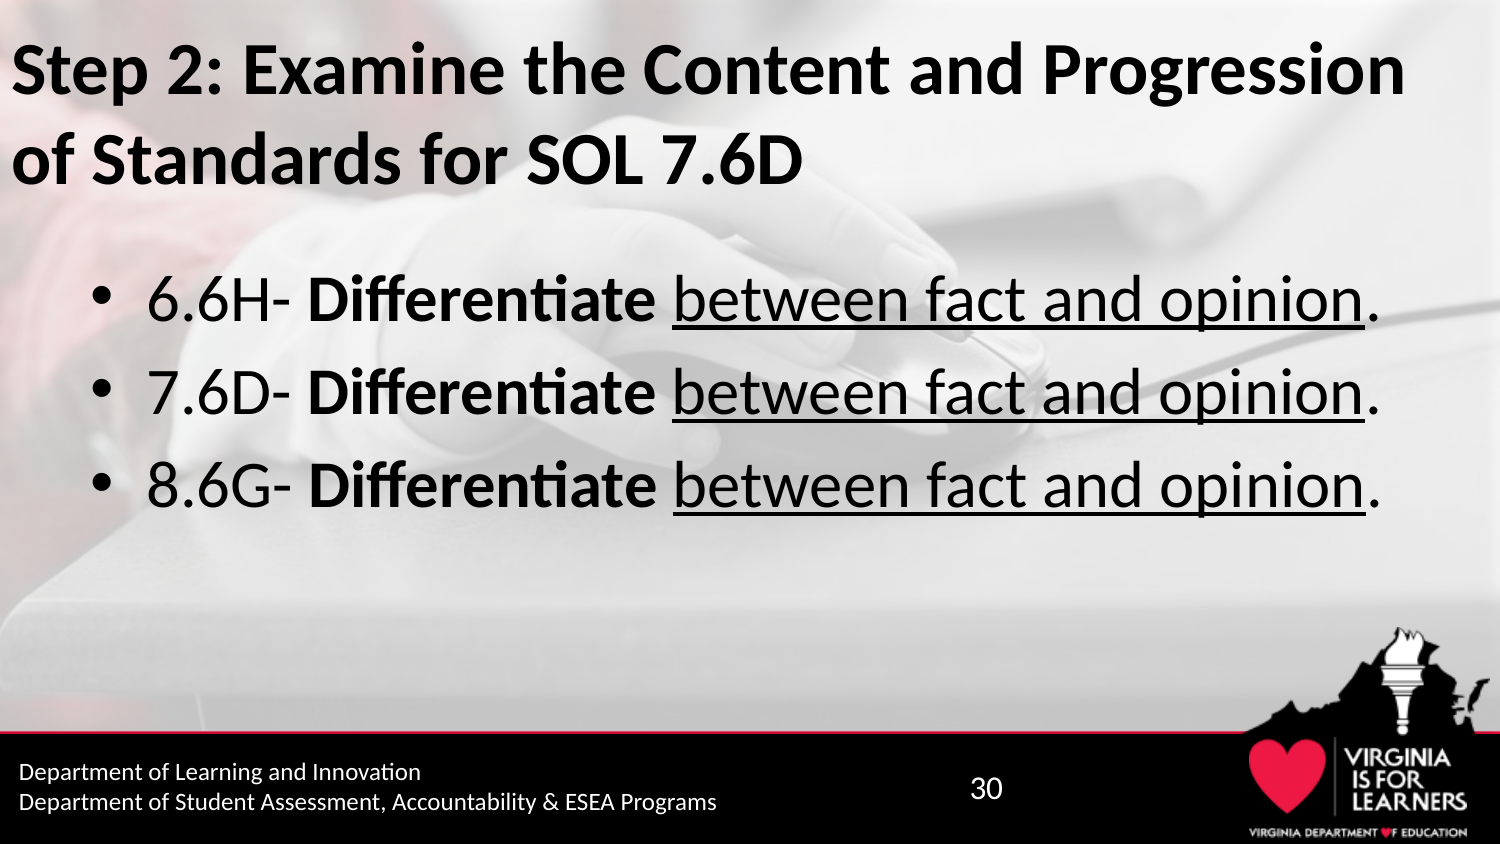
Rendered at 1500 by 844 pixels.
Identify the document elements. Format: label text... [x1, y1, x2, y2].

title Step 2: Examine the Content and Progression of Standards for SOL 7.6D [0, 34, 1496, 185]
picture [1240, 627, 1490, 736]
picture [1249, 737, 1467, 838]
list 6.6H- Differentiate between fact and opinion. 7.6D- Differentiate between fact and opinion. 8.6G- Differentiate between fact and opinion. [75, 246, 1425, 660]
